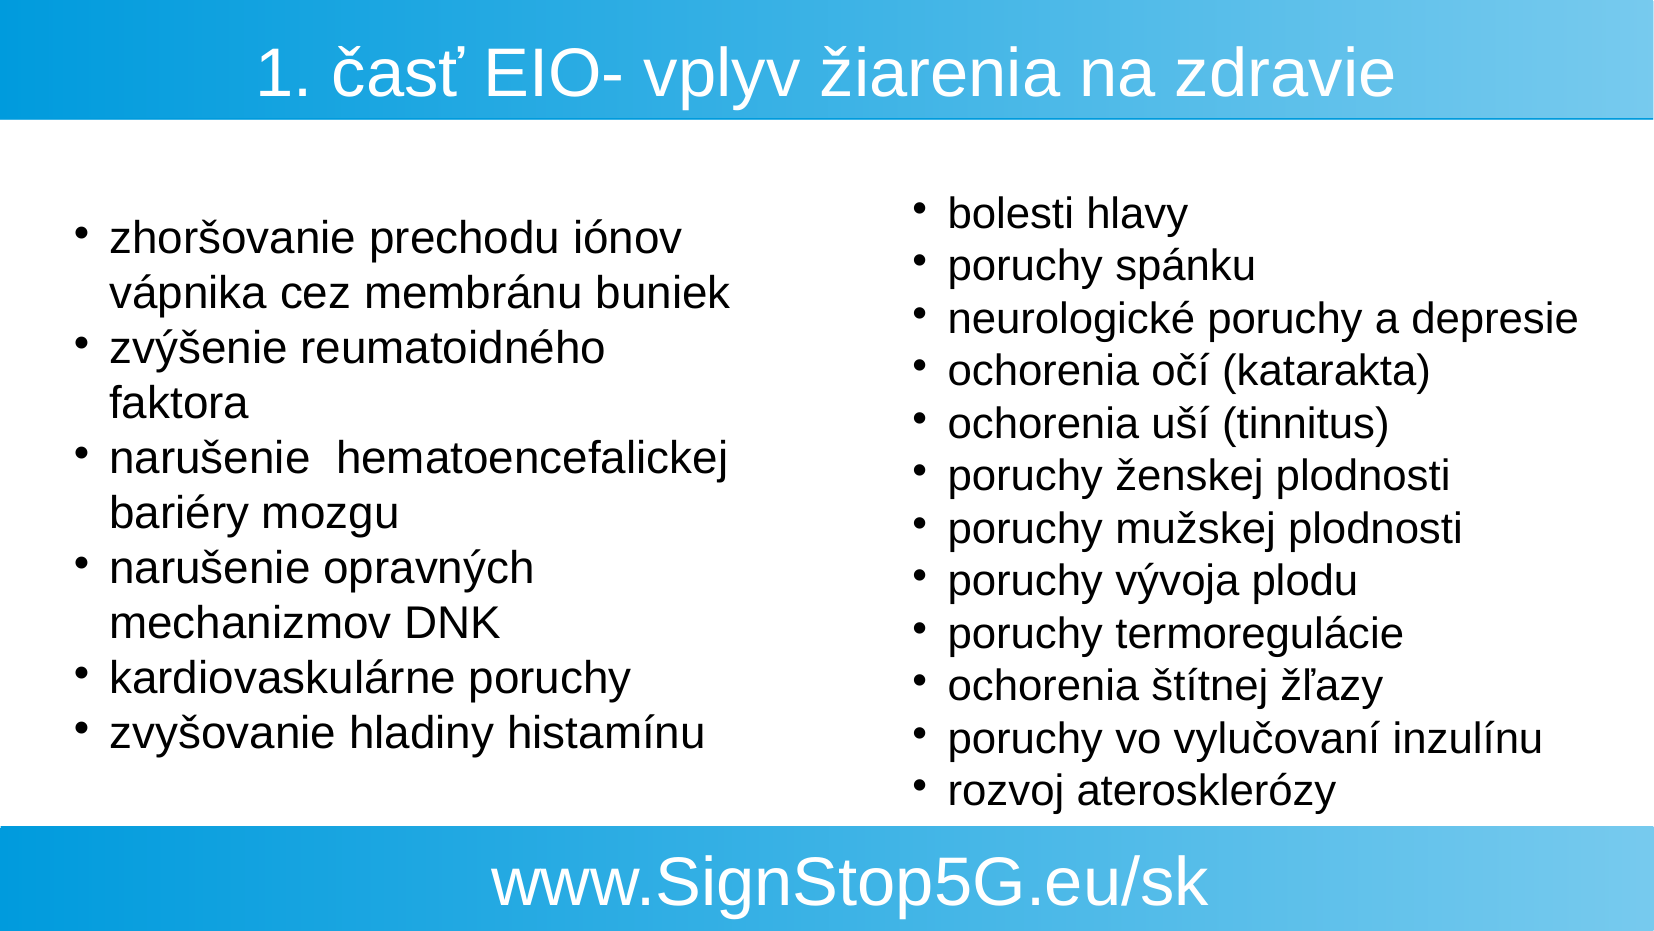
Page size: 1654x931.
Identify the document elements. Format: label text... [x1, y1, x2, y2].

text_box zhoršovanie prechodu iónov vápnika cez membránu buniek zvýšenie reumatoidného faktora narušenie hematoencefalickej bariéry mozgu narušenie opravných mechanizmov DNK kardiovaskulárne poruchy zvyšovanie hladiny histamínu [58, 200, 768, 747]
text_box www.SignStop5G.eu/sk [82, 838, 1618, 917]
text_box bolesti hlavy poruchy spánku neurologické poruchy a depresie ochorenia očí (katarakta) ochorenia uší (tinnitus) poruchy ženskej plodnosti poruchy mužskej plodnosti poruchy vývoja plodu poruchy termoregulácie ochorenia štítnej žľazy poruchy vo vylučovaní inzulínu rozvoj aterosklerózy [897, 177, 1595, 792]
text_box 1. časť EIO- vplyv žiarenia na zdravie [58, 29, 1595, 108]
